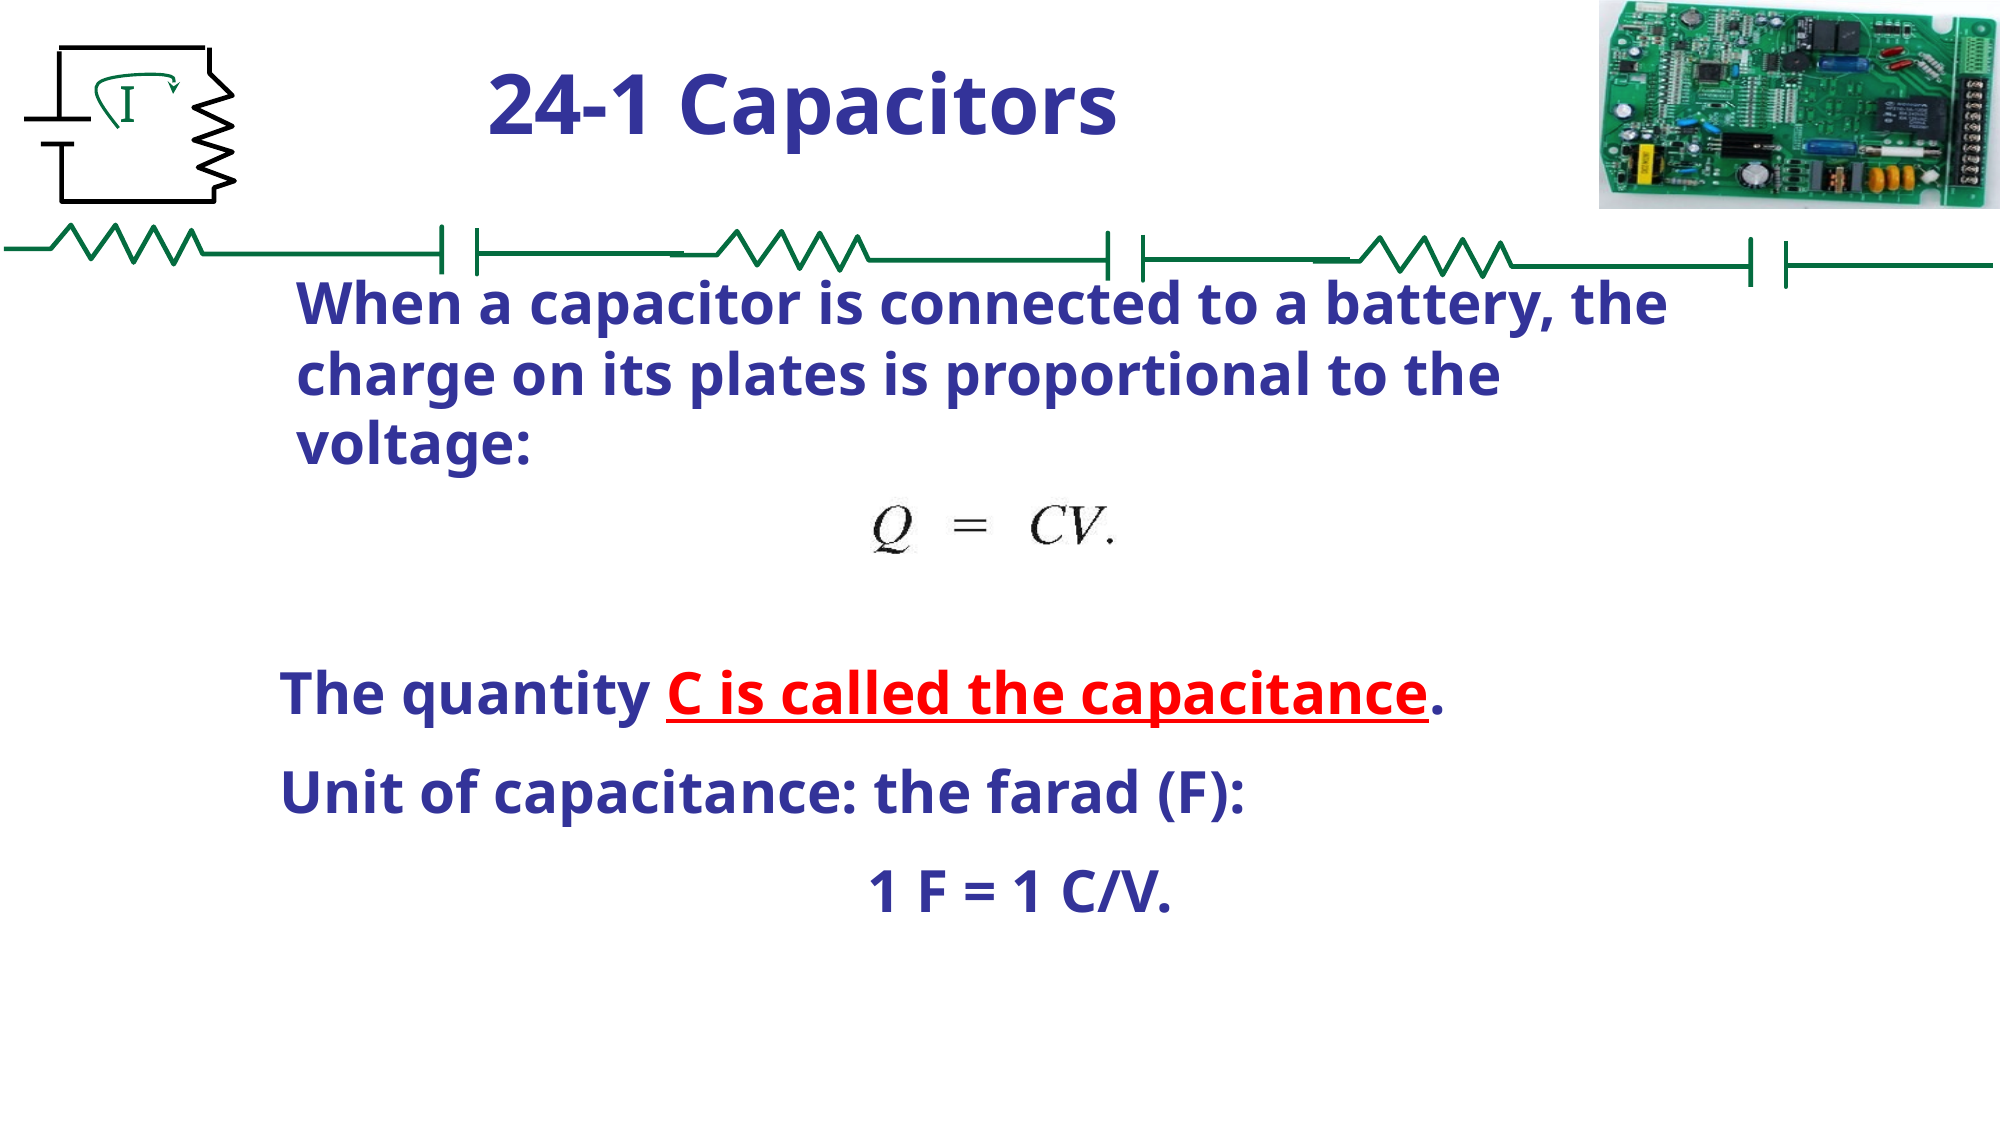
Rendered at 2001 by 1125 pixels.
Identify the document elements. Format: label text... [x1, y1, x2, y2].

picture [822, 440, 1178, 605]
text_box The quantity C is called the capacitance. Unit of capacitance: the farad (F): 1 F = 1 C/V. [264, 648, 1777, 932]
title 24-1 Capacitors [322, 7, 1673, 196]
text_box When a capacitor is connected to a battery, the charge on its plates is proportional to the voltage: [281, 259, 1753, 485]
picture [1599, 0, 2000, 209]
